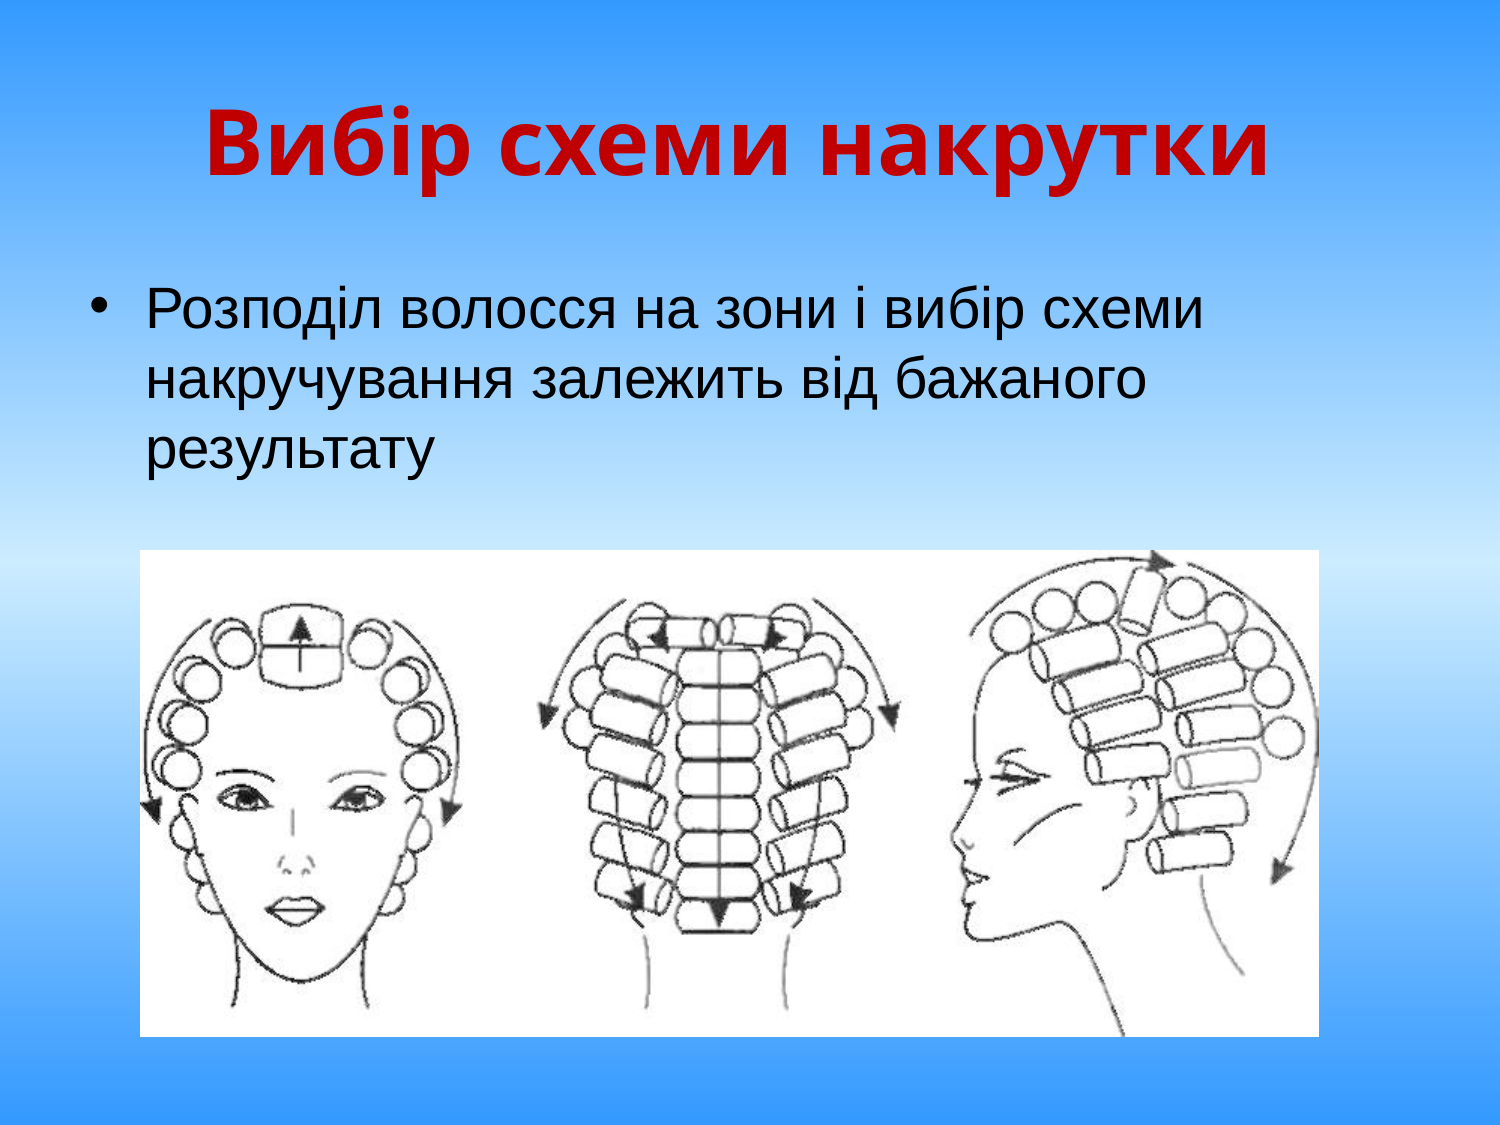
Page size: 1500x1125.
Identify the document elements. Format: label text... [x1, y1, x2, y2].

text_box Вибір схеми накрутки [74, 45, 1425, 233]
picture [140, 550, 1319, 1037]
text_box Розподіл волосся на зони і вибір схеми накручування залежить від бажаного результату [74, 262, 1336, 504]
